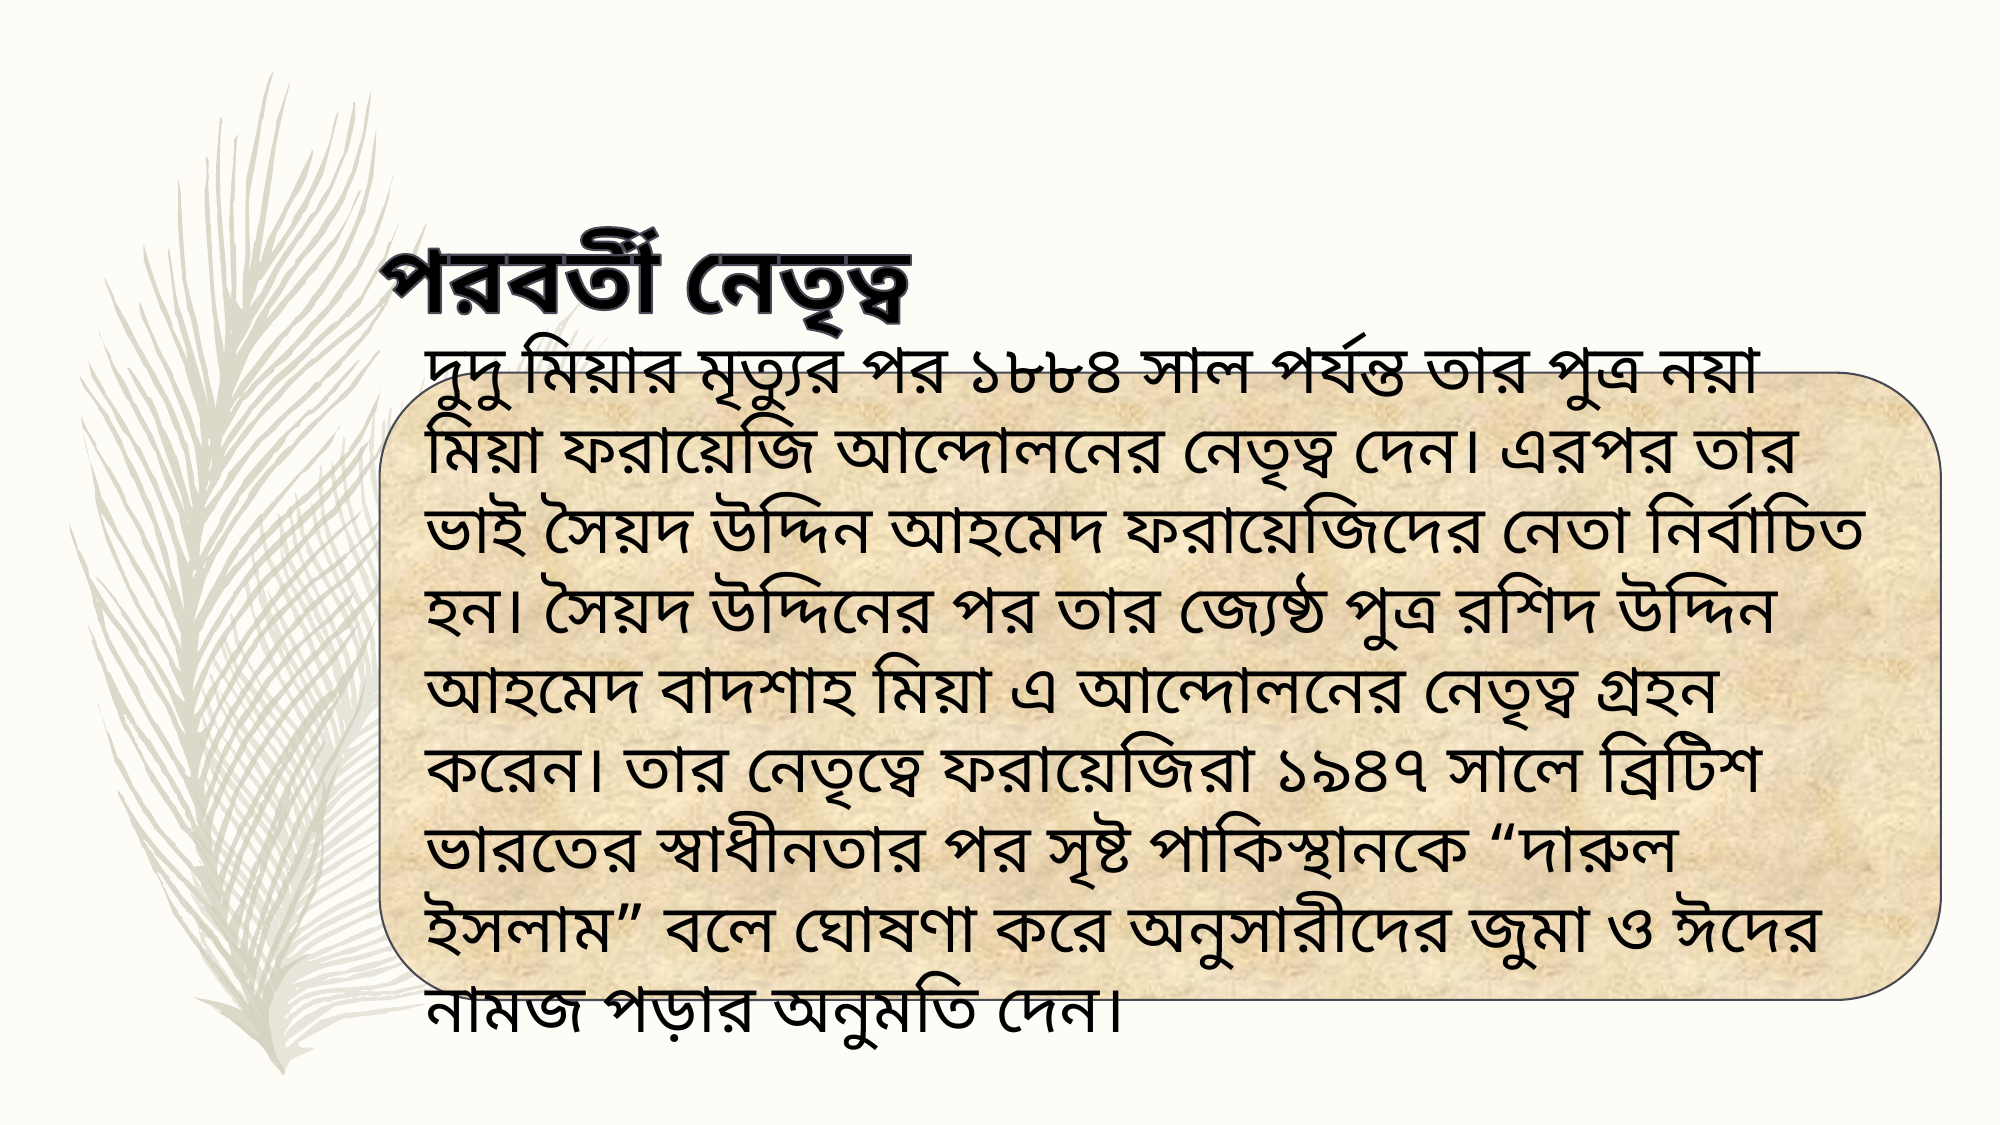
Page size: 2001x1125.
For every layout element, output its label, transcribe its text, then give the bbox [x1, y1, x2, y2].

text_box পরবর্তী নেতৃত্ব [378, 226, 662, 316]
text_box পরবর্তী নেতৃত্ব [779, 267, 844, 340]
text_box পরবর্তী নেতৃত্ব [686, 253, 912, 325]
text_box দুদু মিয়ার মৃত্যুর পর ১৮৮৪ সাল পর্যন্ত তার পুত্র নয়া মিয়া ফরায়েজি আন্দোলনের নেতৃত্ব দেন। এরপর তার ভাই সৈয়দ উদ্দিন আহমেদ ফরায়েজিদের নেতা নির্বাচিত হন। সৈয়দ উদ্দিনের পর তার জ্যেষ্ঠ পুত্র রশিদ উদ্দিন আহমেদ বাদশাহ মিয়া এ আন্দোলনের নেতৃত্ব গ্রহন করেন। তার নেতৃত্বে ফরায়েজিরা ১৯৪৭ সালে ব্রিটিশ ভারতের স্বাধীনতার পর সৃষ্ট পাকিস্থানকে “দারুল ইসলাম” বলে ঘোষণা করে অনুসারীদের জুমা ও ঈদের নামজ পড়ার অনুমতি দেন। [378, 371, 1942, 1002]
